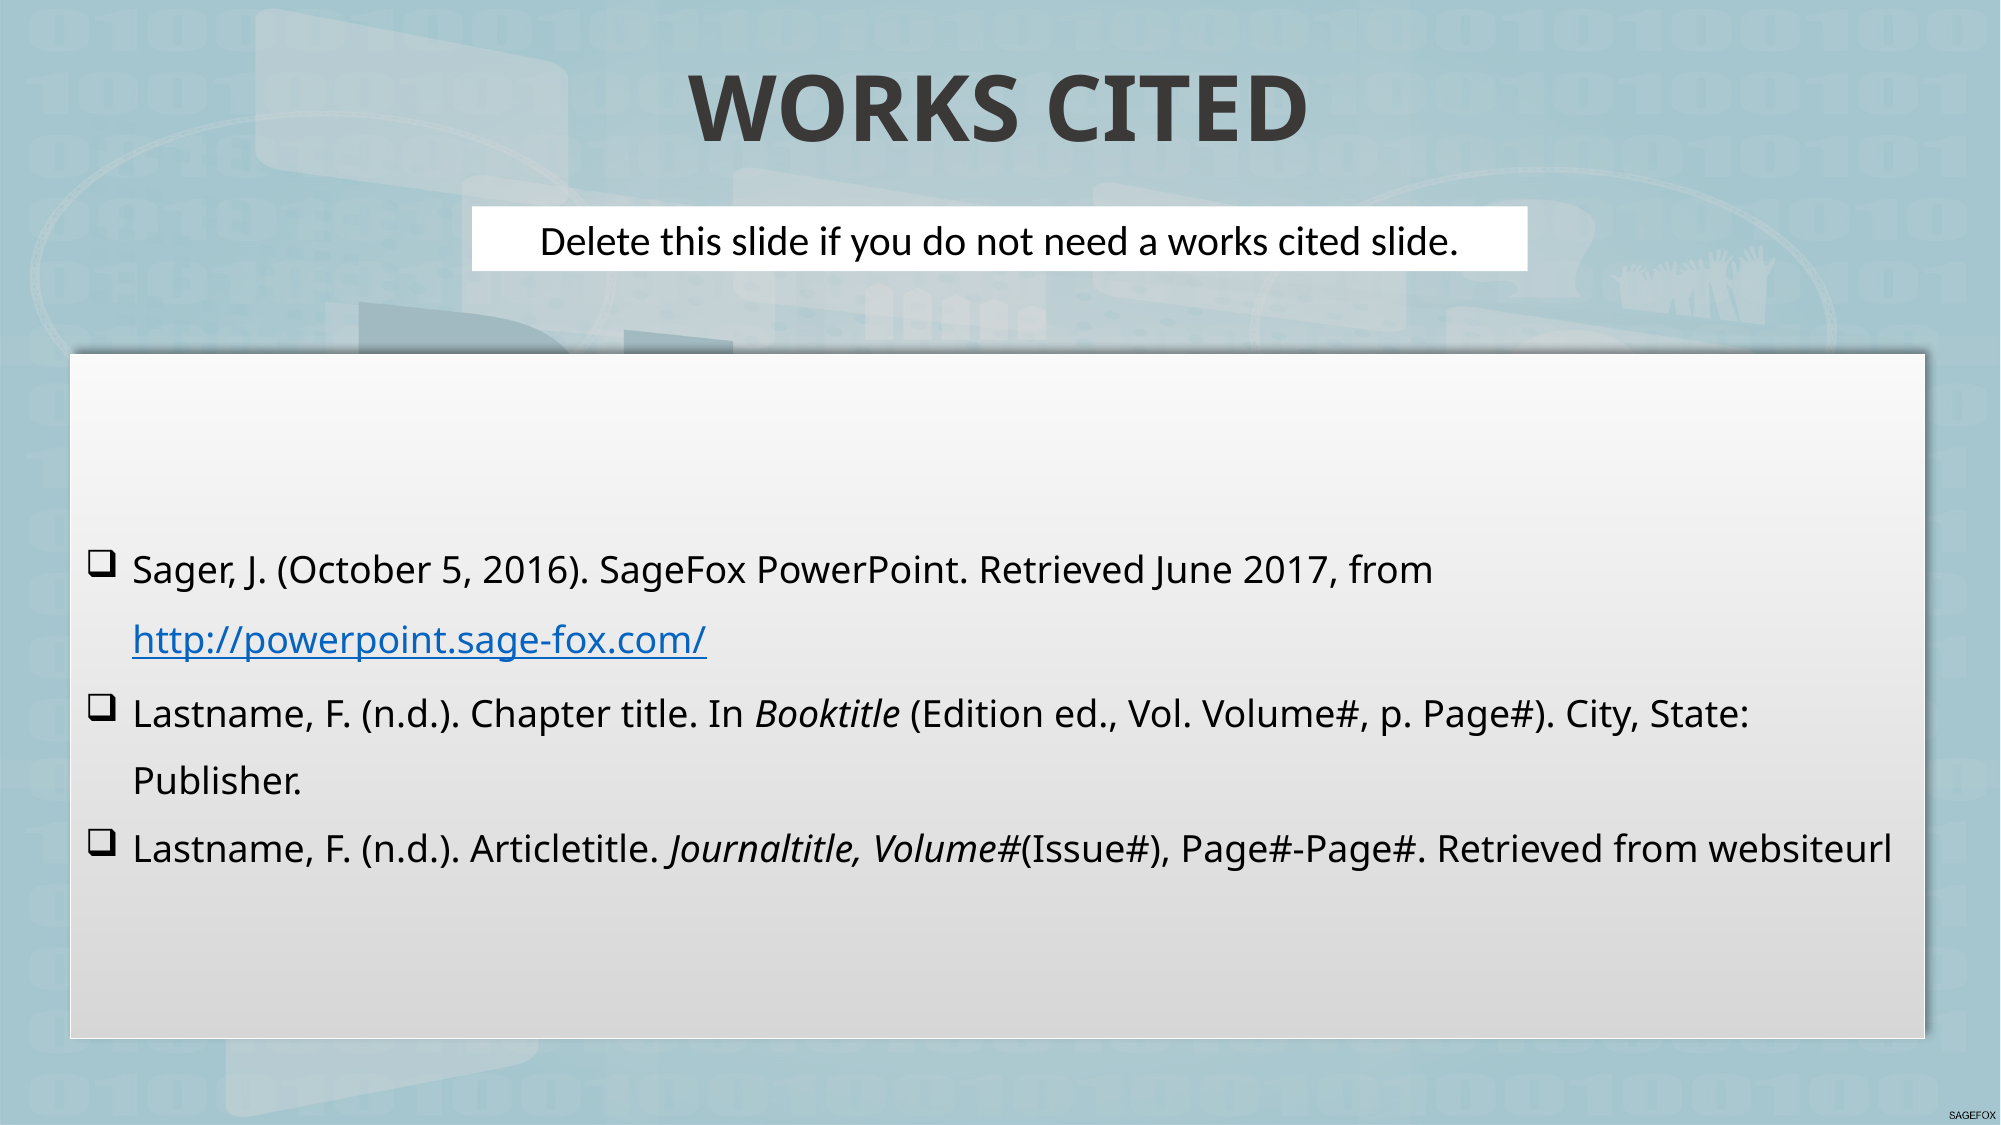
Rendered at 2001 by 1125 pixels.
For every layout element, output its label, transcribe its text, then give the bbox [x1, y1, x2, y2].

picture [1925, 0, 2001, 1125]
text_box Sager, J. (October 5, 2016). SageFox PowerPoint. Retrieved June 2017, from http://powerpoint.sage-fox.com/ Lastname, F. (n.d.). Chapter title. In Booktitle (Edition ed., Vol. Volume#, p. Page#). City, State: Publisher. Lastname, F. (n.d.). Articletitle. Journaltitle, Volume#(Issue#), Page#-Page#. Retrieved from websiteurl [70, 354, 1925, 1039]
text_box Delete this slide if you do not need a works cited slide. [472, 206, 1528, 272]
text_box WORKS CITED [548, 42, 1452, 167]
